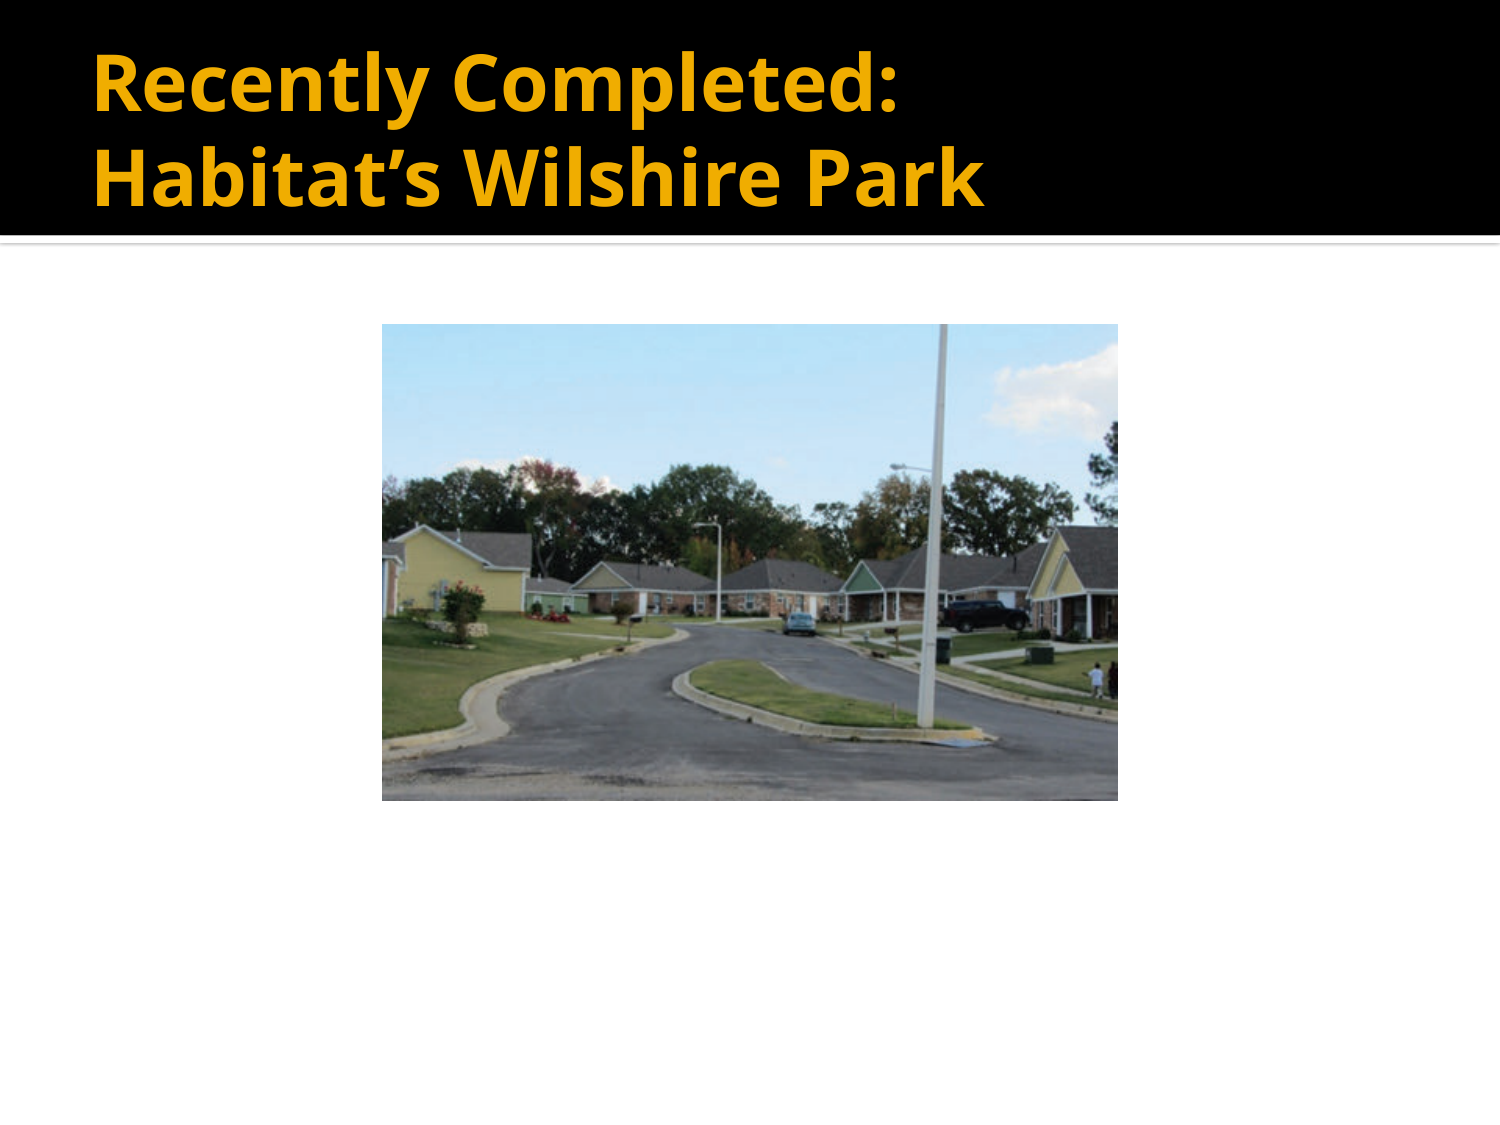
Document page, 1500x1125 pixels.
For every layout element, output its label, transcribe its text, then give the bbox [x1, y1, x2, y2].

title Recently Completed: Habitat’s Wilshire Park [75, 24, 1425, 231]
picture [381, 324, 1118, 801]
